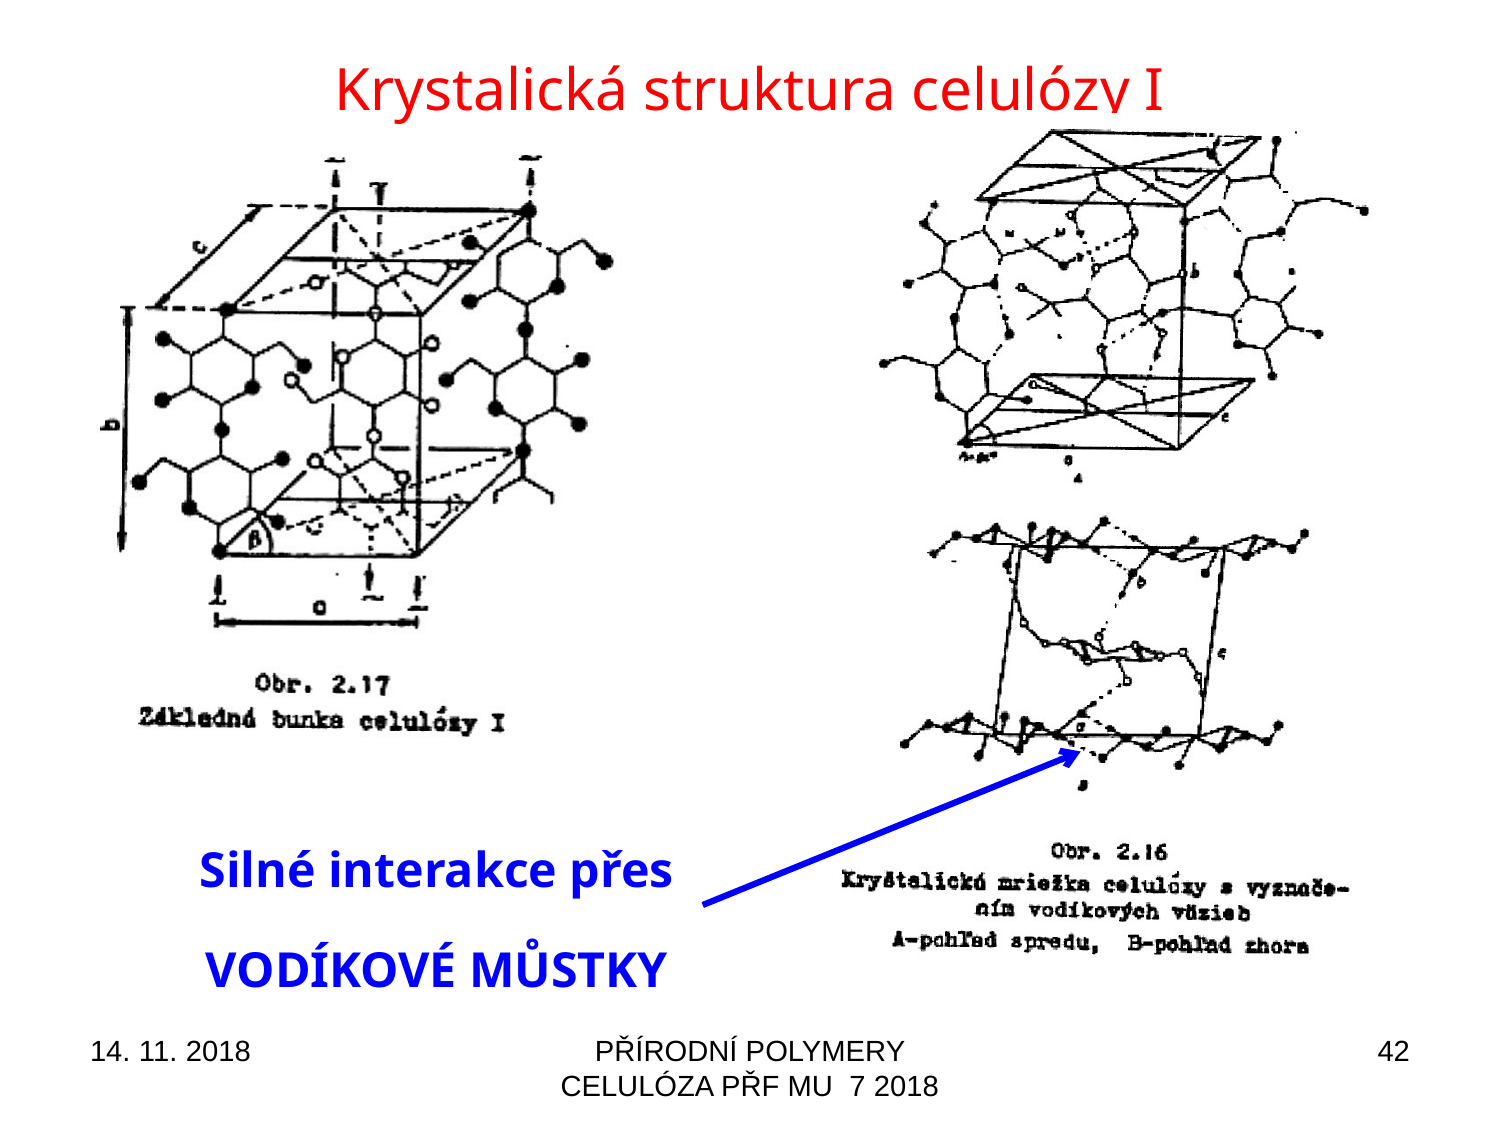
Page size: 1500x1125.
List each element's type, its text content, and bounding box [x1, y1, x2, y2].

slide_number 42 [1074, 1024, 1426, 1103]
slide_number 14. 11. 2018 [74, 1024, 426, 1103]
text_box Krystalická struktura celulózy I [74, 45, 1425, 126]
picture [88, 136, 622, 756]
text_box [702, 751, 1081, 906]
text_box Silné interakce přes VODÍKOVÉ MŮSTKY [88, 822, 786, 1037]
picture [832, 113, 1383, 969]
footer PŘÍRODNÍ POLYMERY CELULÓZA PŘF MU 7 2018 [512, 1024, 988, 1103]
